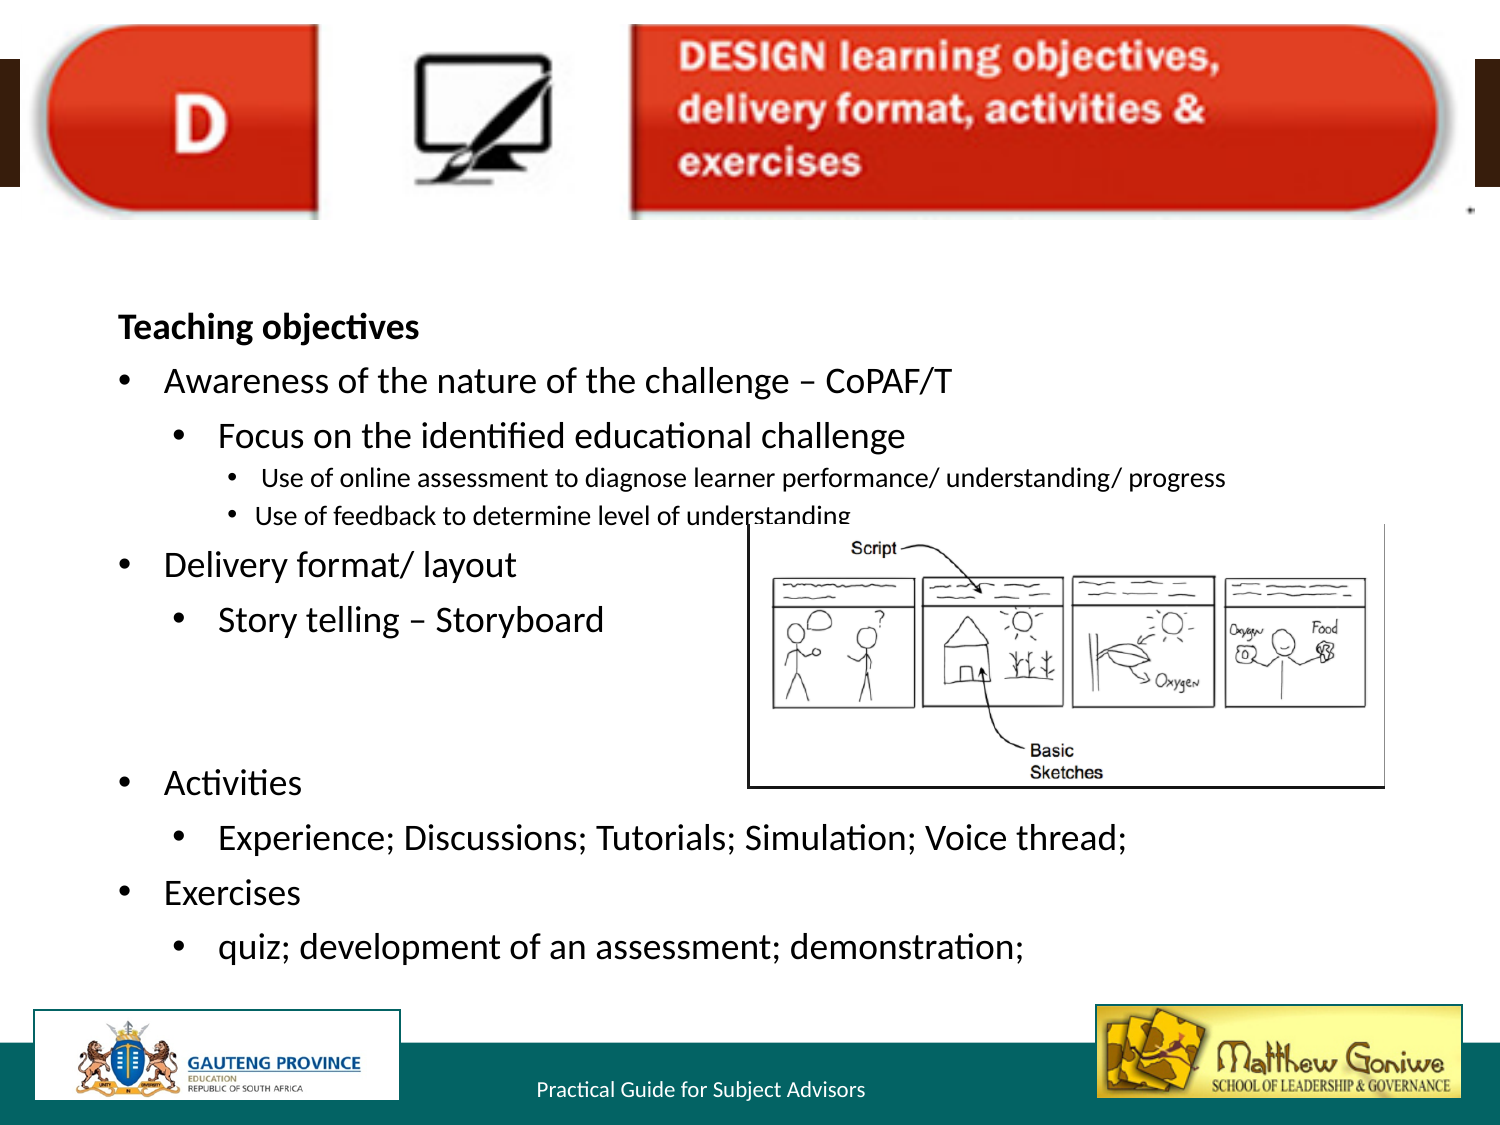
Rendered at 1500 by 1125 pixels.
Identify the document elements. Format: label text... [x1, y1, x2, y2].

picture [67, 1014, 367, 1099]
list Teaching objectives Awareness of the nature of the challenge – CoPAF/T Focus on the identified educational challenge Use of online assessment to diagnose learner performance/ understanding/ progress Use of feedback to determine level of understanding Delivery format/ layout Story telling – Storyboard Activities Experience; Discussions; Tutorials; Simulation; Voice thread; Exercises quiz; development of an assessment; demonstration; [103, 299, 1397, 978]
picture [747, 524, 1385, 789]
picture [1097, 1006, 1461, 1098]
picture [0, 0, 1500, 227]
